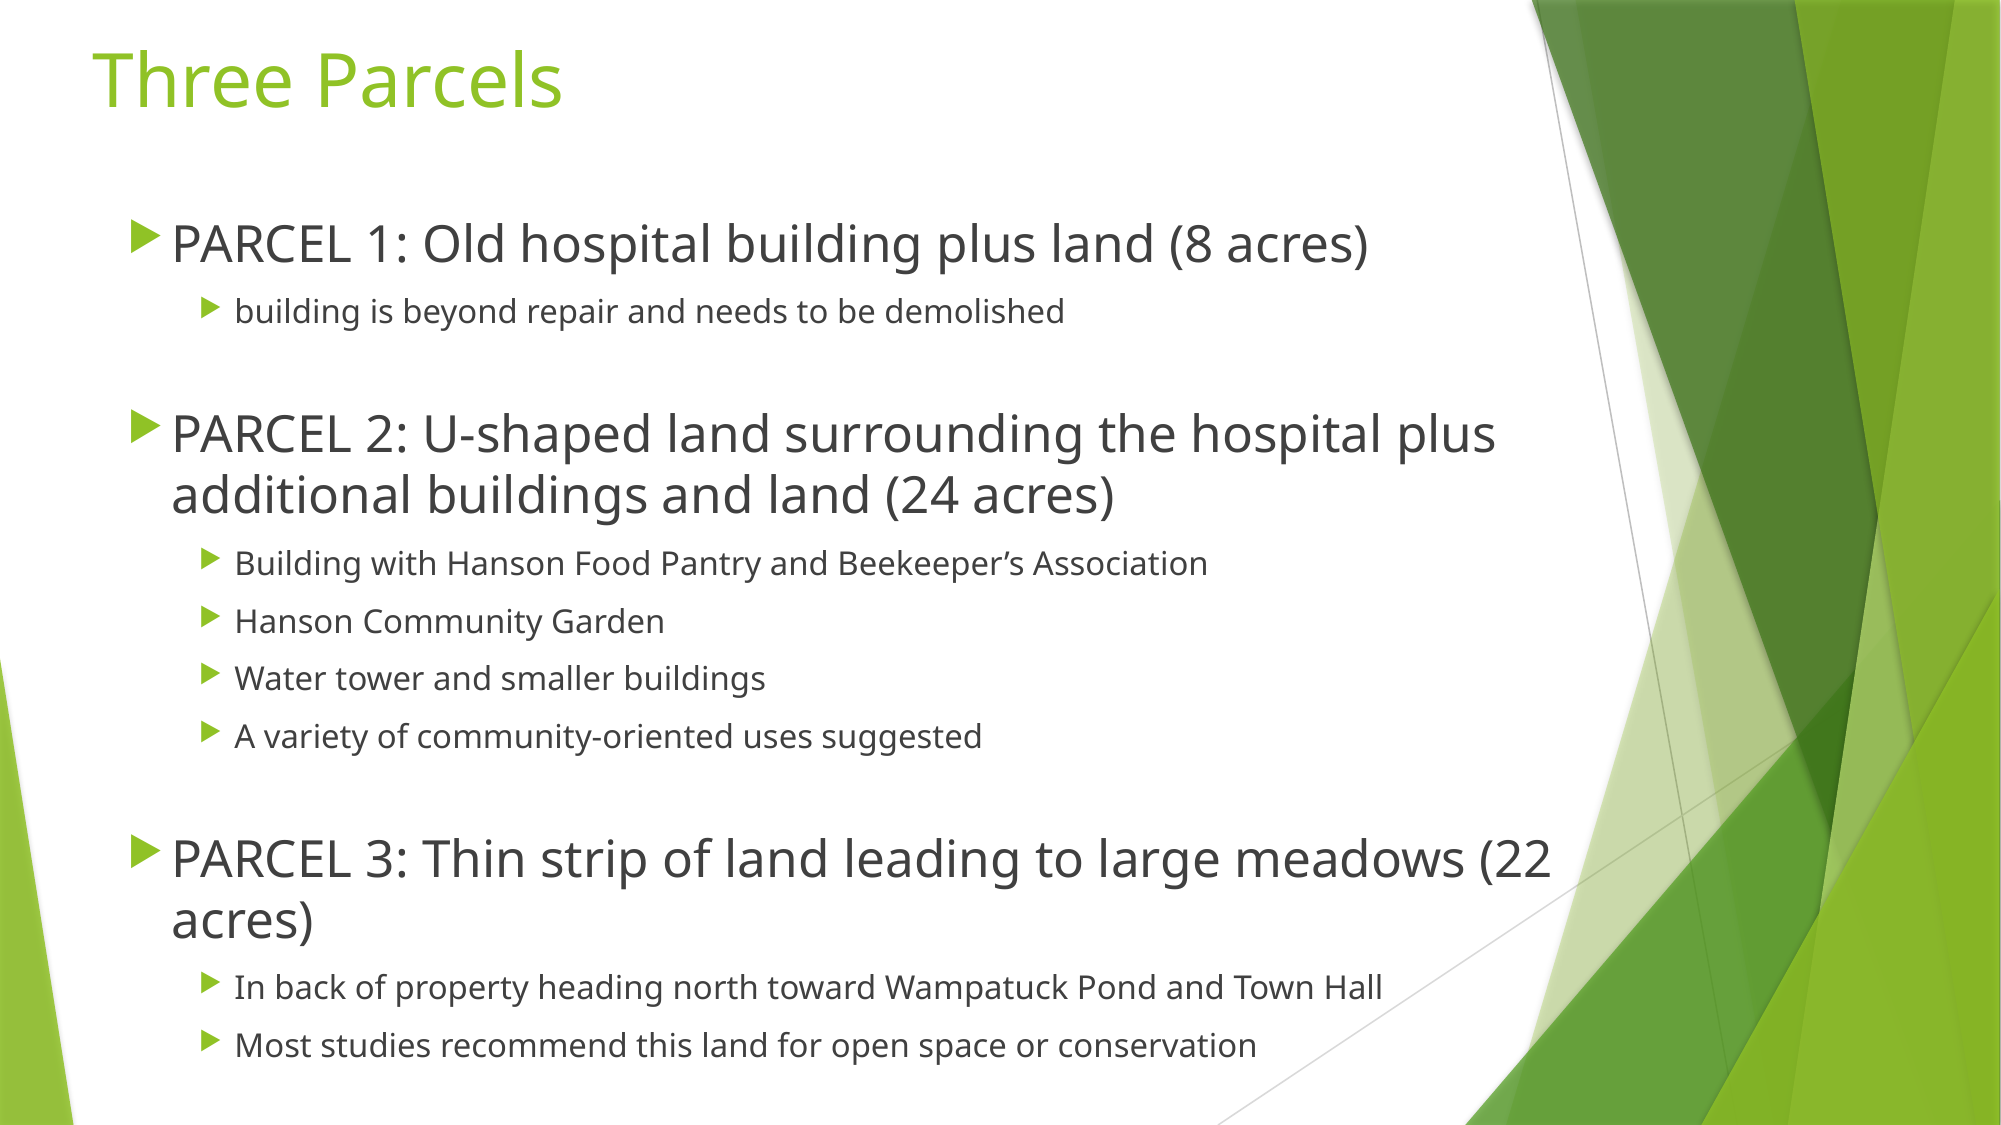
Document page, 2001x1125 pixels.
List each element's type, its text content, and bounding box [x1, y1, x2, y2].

title Three Parcels [77, 24, 1489, 184]
list PARCEL 1: Old hospital building plus land (8 acres) building is beyond repair and needs to be demolished PARCEL 2: U-shaped land surrounding the hospital plus additional buildings and land (24 acres) Building with Hanson Food Pantry and Beekeeper’s Association Hanson Community Garden Water tower and smaller buildings A variety of community-oriented uses suggested PARCEL 3: Thin strip of land leading to large meadows (22 acres) In back of property heading north toward Wampatuck Pond and Town Hall Most studies recommend this land for open space or conservation [41, 203, 1571, 1082]
